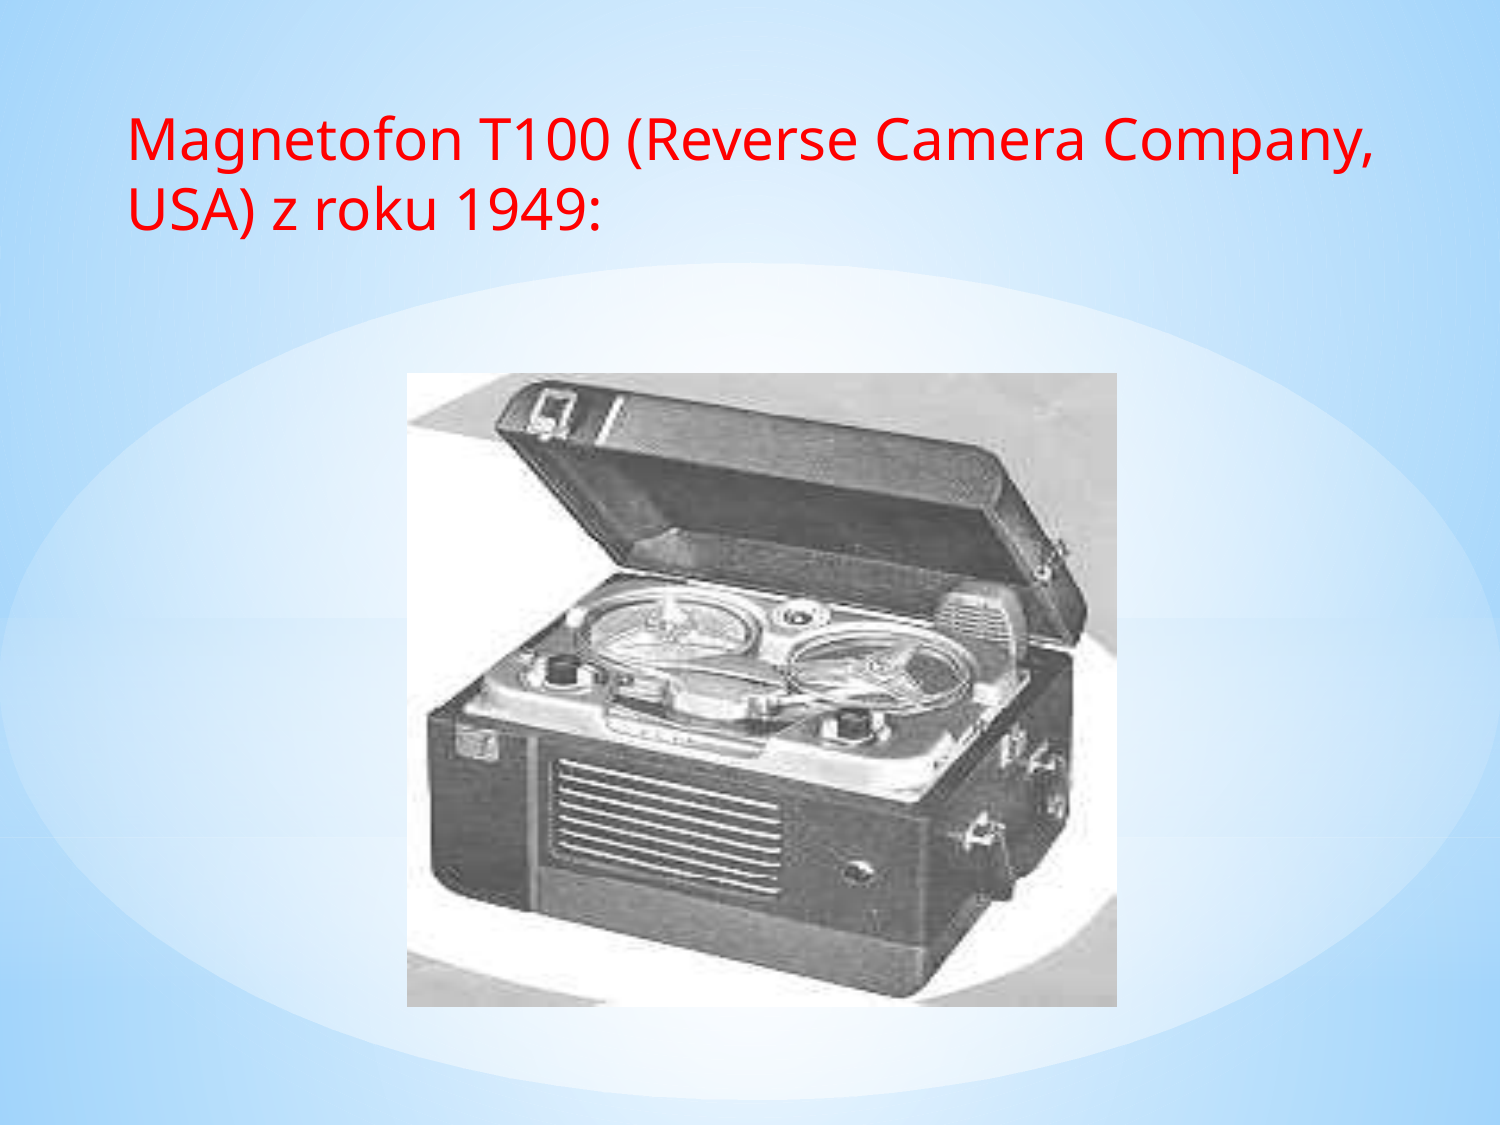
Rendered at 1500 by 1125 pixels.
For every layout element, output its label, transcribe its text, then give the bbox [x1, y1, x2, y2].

picture [407, 373, 1117, 1007]
text_box Magnetofon T100 (Reverse Camera Company, USA) z roku 1949: [112, 94, 1435, 250]
